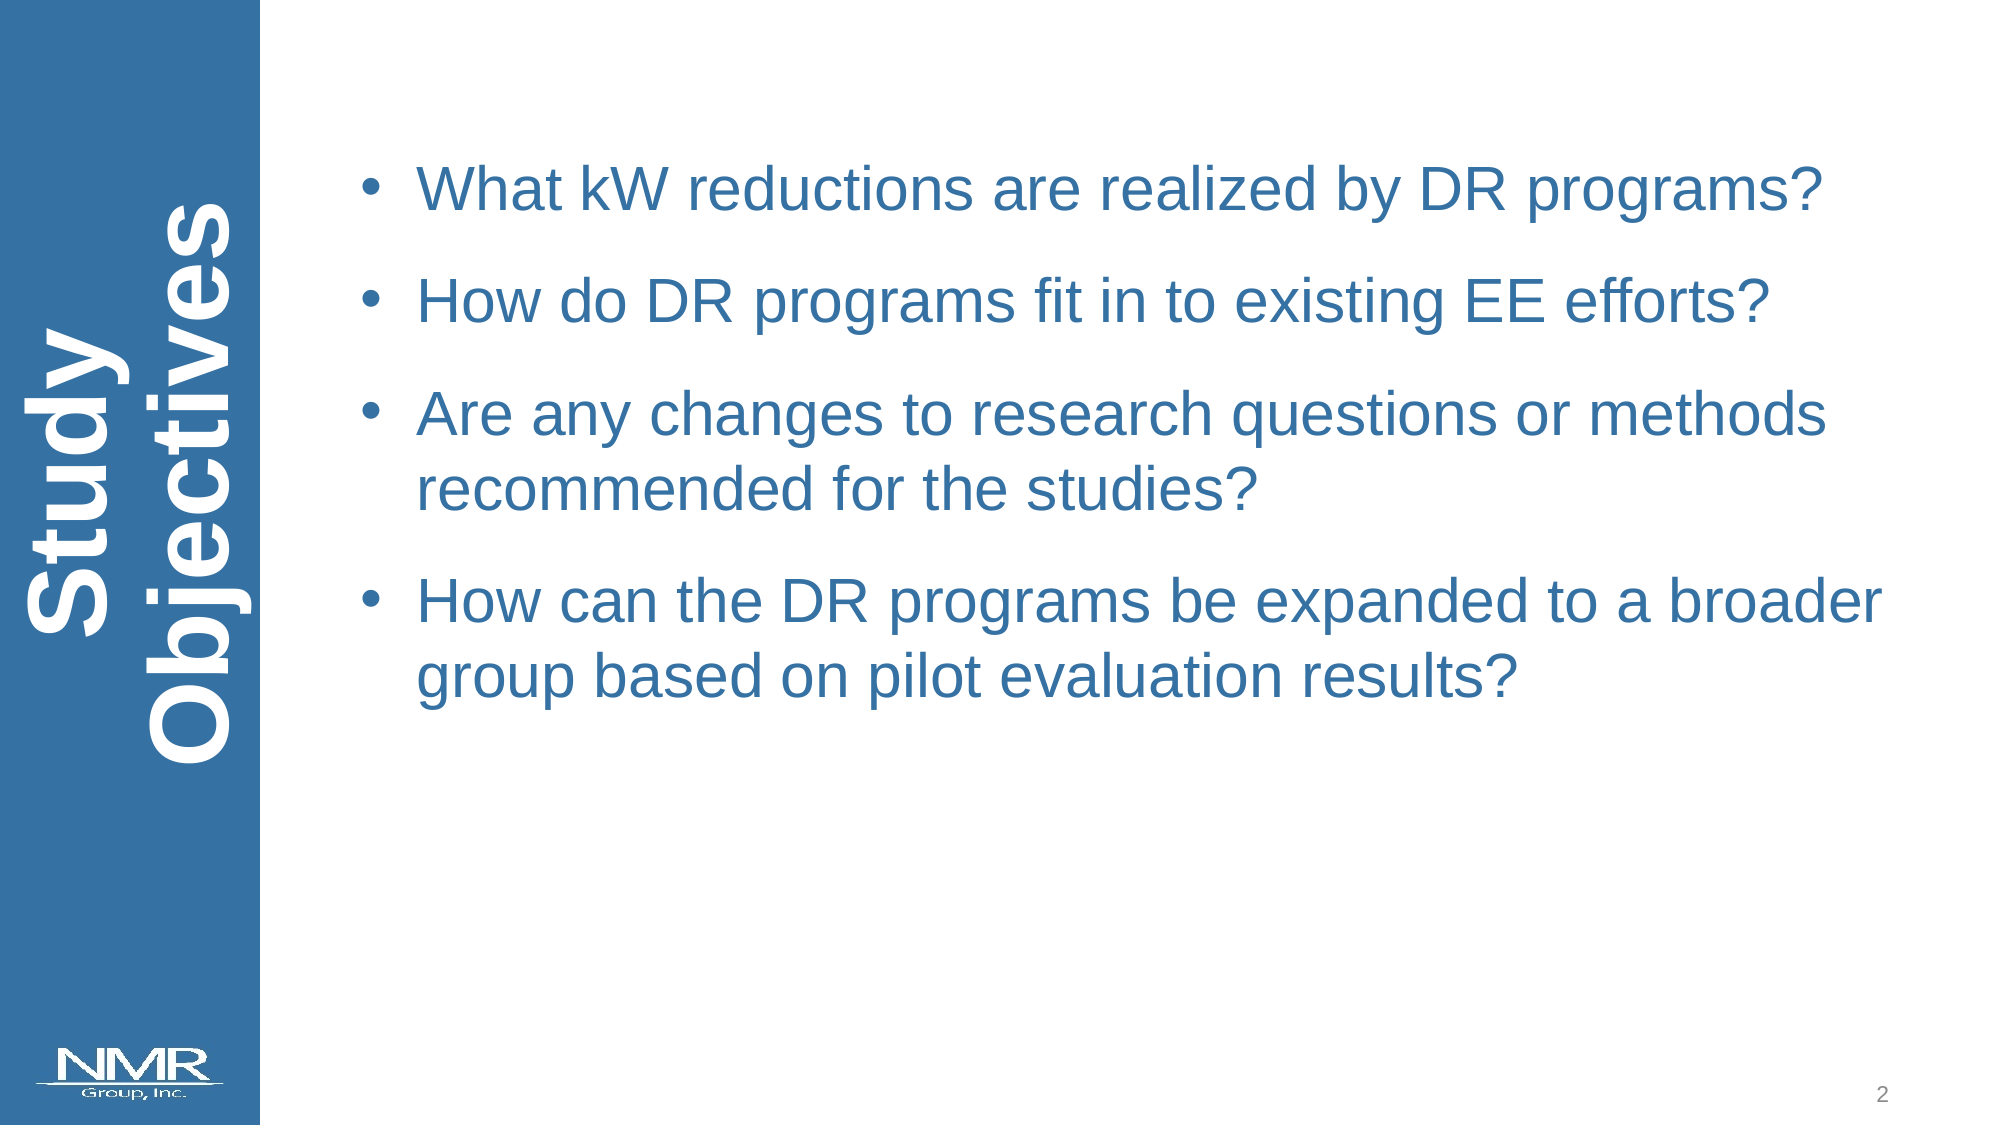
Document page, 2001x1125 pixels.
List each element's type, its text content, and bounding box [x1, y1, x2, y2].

list What kW reductions are realized by DR programs? How do DR programs fit in to existing EE efforts? Are any changes to research questions or methods recommended for the studies? How can the DR programs be expanded to a broader group based on pilot evaluation results? [345, 140, 1963, 925]
picture [35, 1042, 224, 1103]
slide_number 1 [1437, 1062, 1905, 1123]
text_box Study Objectives [2, 140, 260, 828]
